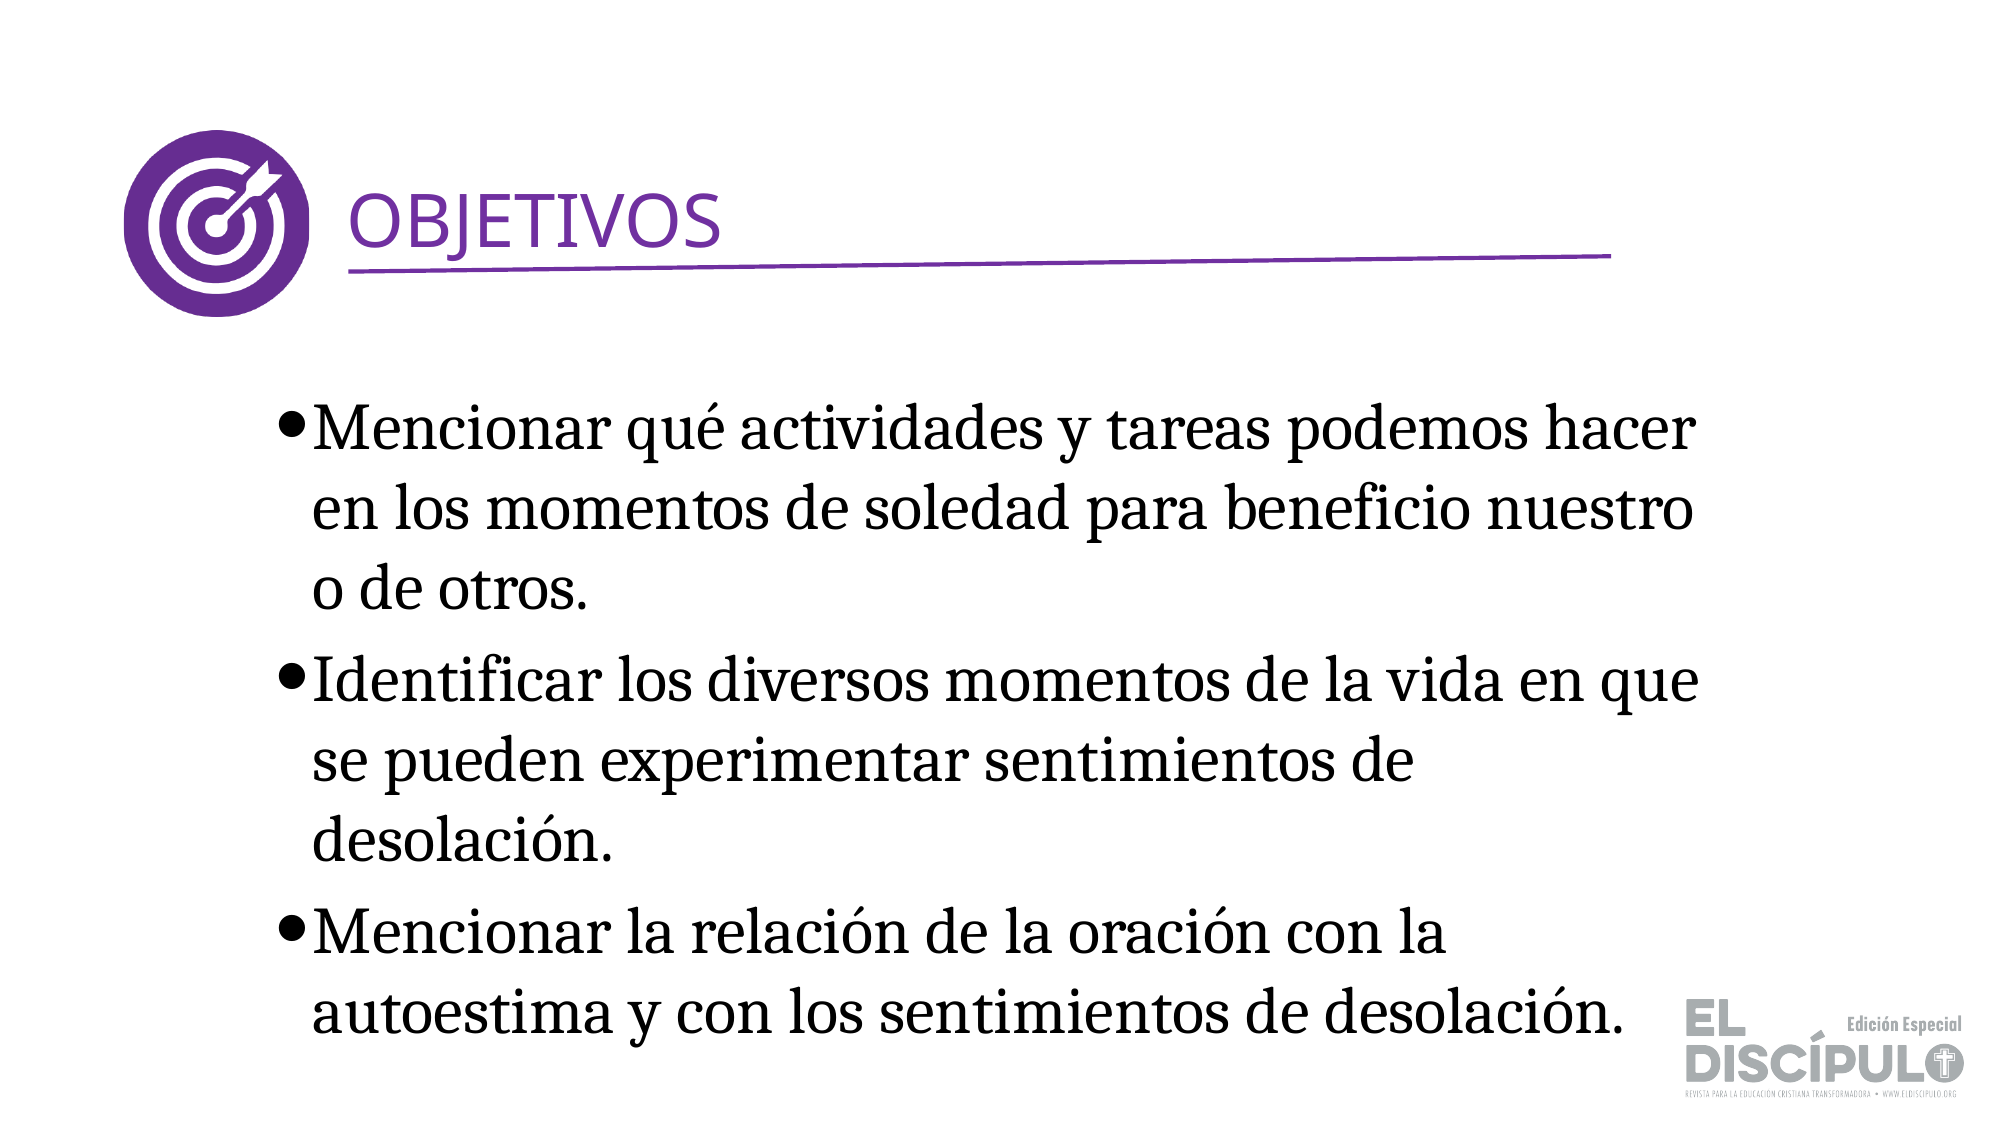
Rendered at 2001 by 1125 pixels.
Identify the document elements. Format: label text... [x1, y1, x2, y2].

list Mencionar qué actividades y tareas podemos hacer en los momentos de soledad para beneficio nuestro o de otros. Identificar los diversos momentos de la vida en que se pueden experimentar sentimientos de desolación. Mencionar la relación de la oración con la autoestima y con los sentimientos de desolación. [260, 374, 1719, 1116]
title OBJETIVOS [331, 175, 837, 272]
picture [1685, 999, 1964, 1100]
picture [123, 130, 310, 317]
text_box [348, 256, 1612, 272]
